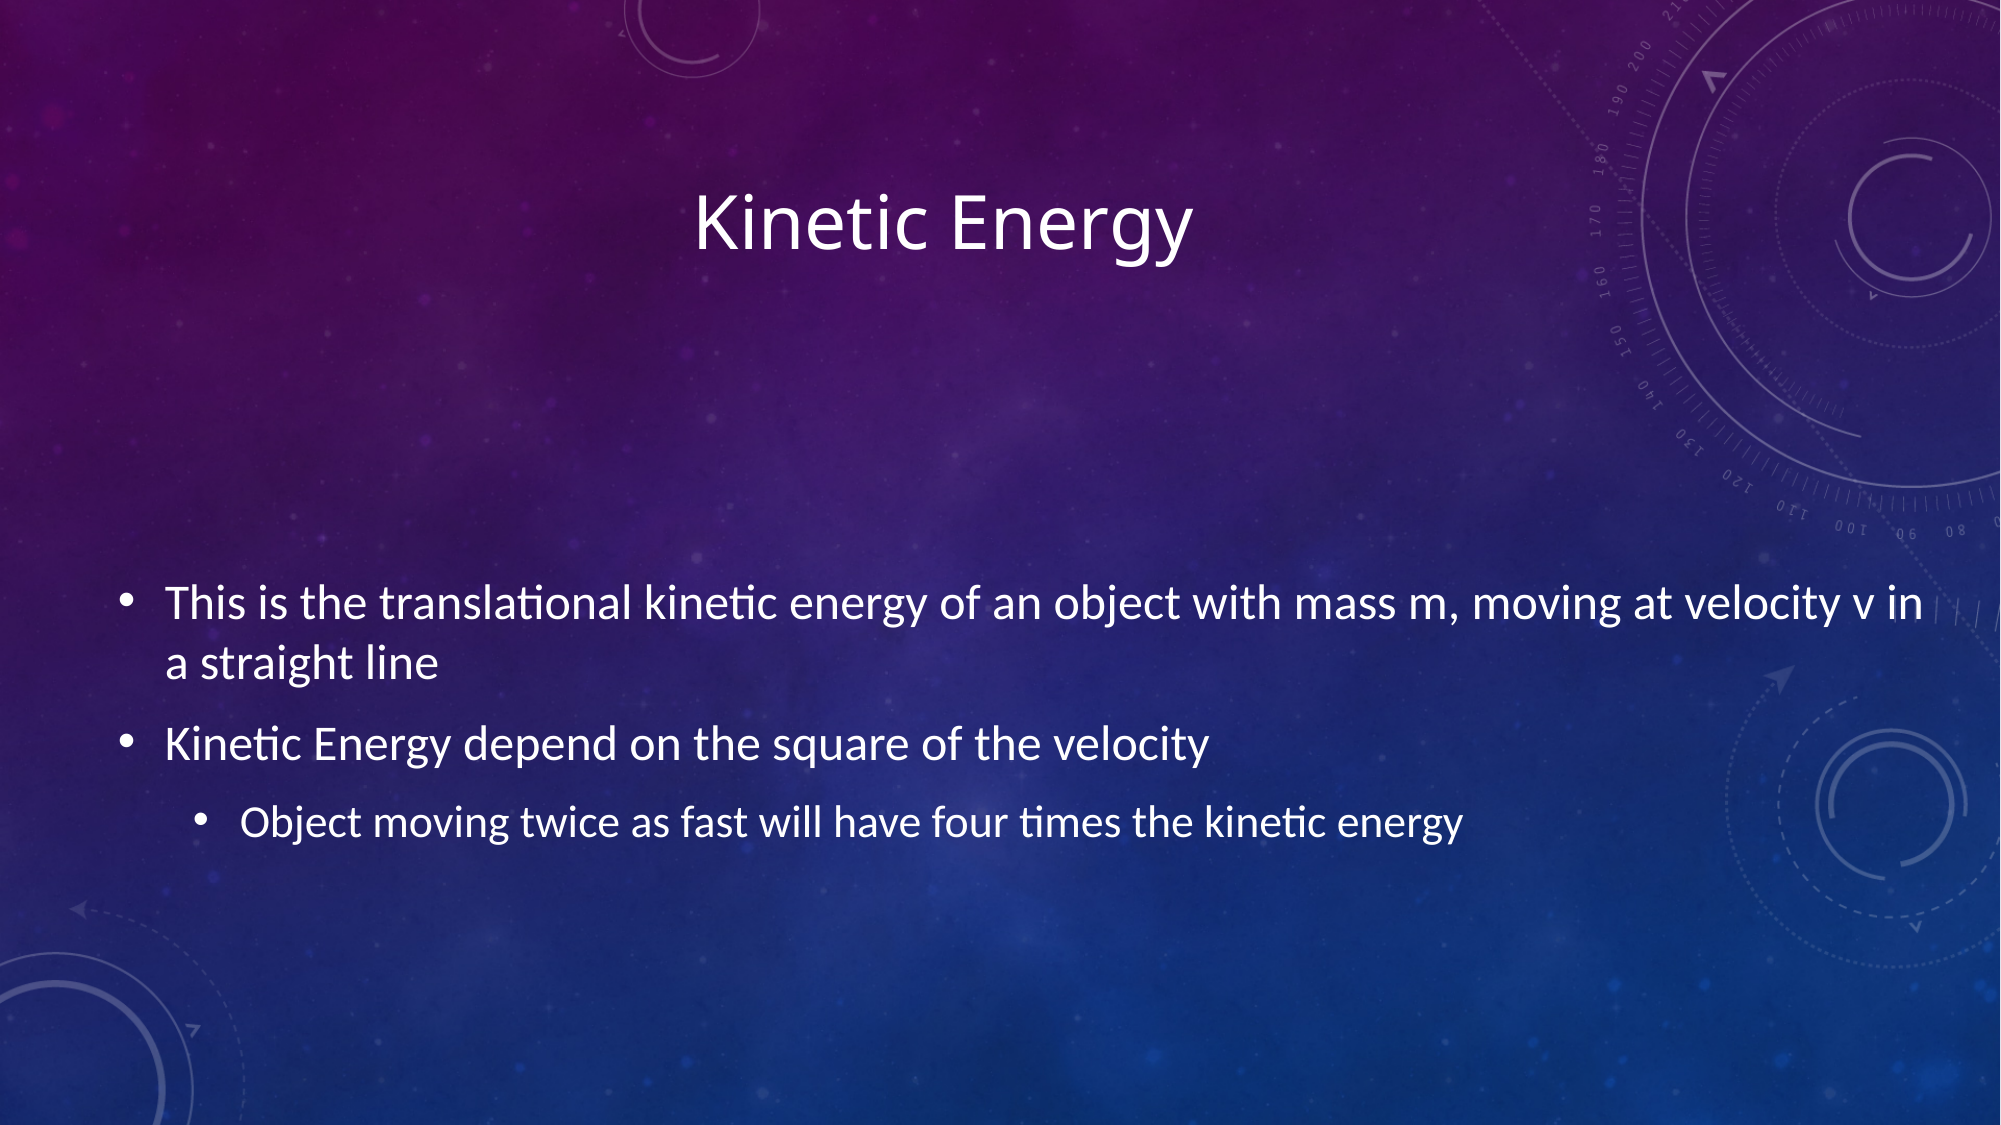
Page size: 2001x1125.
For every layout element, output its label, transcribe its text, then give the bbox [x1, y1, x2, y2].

list This is the translational kinetic energy of an object with mass m, moving at velocity v in a straight line Kinetic Energy depend on the square of the velocity Object moving twice as fast will have four times the kinetic energy [109, 317, 1942, 1018]
title Kinetic Energy [111, 99, 1775, 317]
picture [0, 0, 2001, 1125]
